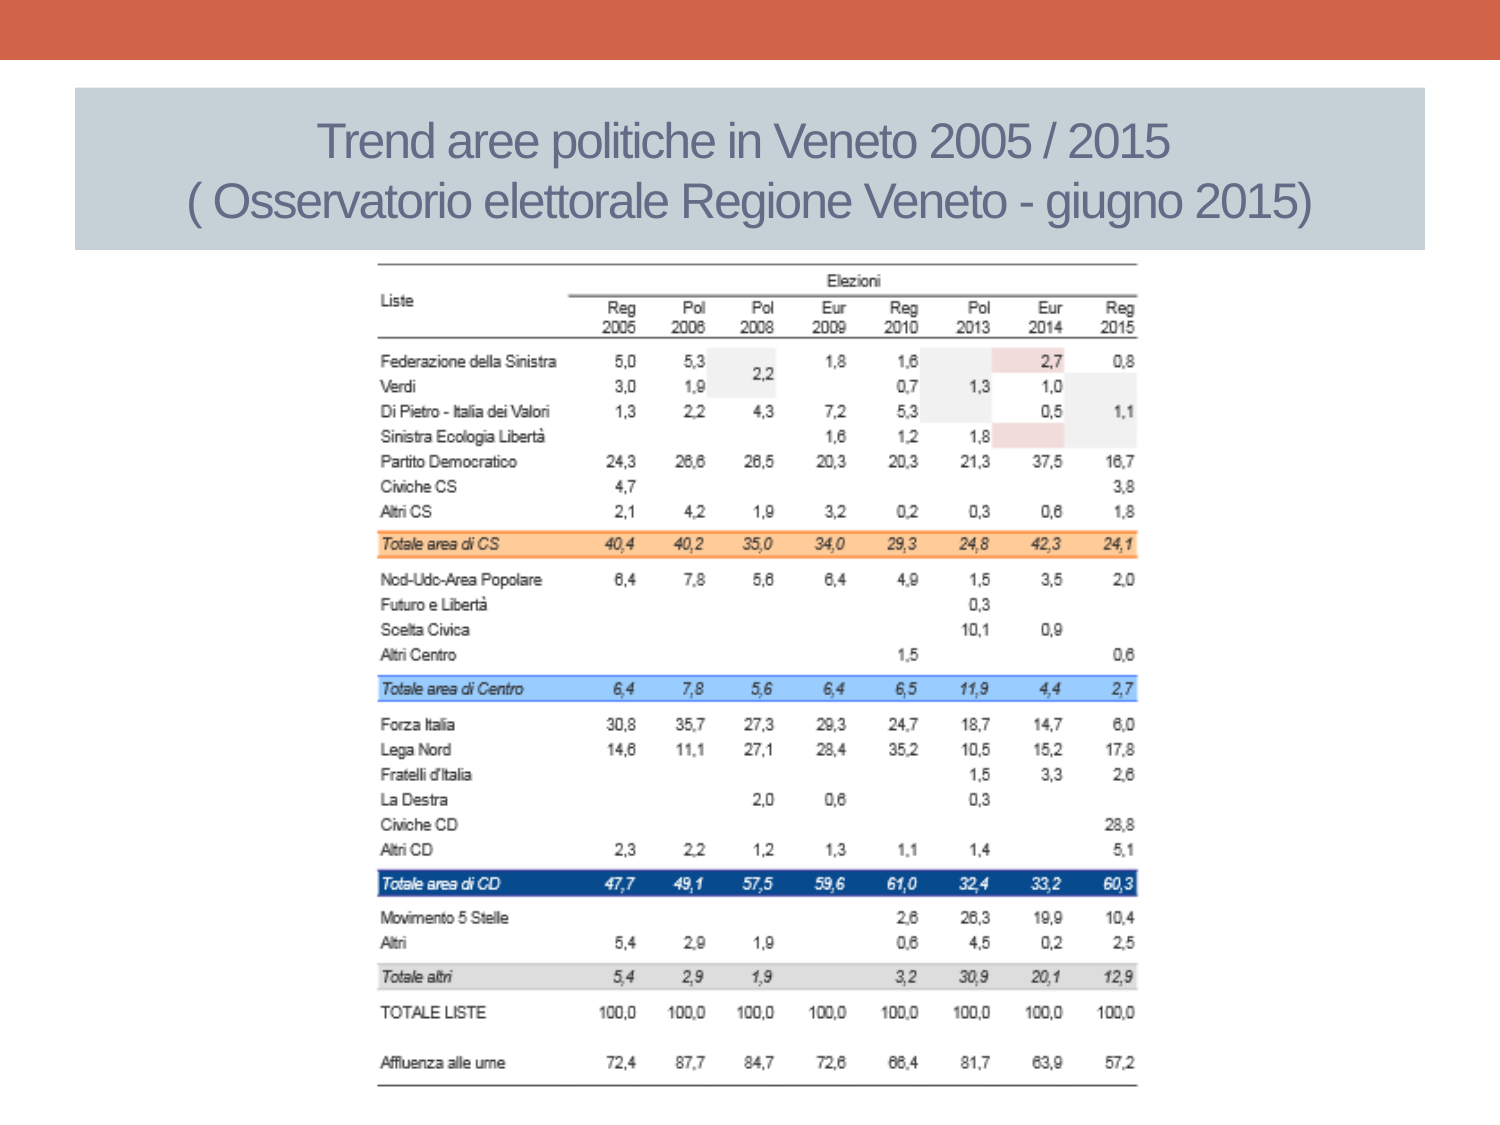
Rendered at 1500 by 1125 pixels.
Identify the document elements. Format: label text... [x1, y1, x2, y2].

title Trend aree politiche in Veneto 2005 / 2015 ( Osservatorio elettorale Regione Veneto - giugno 2015) [75, 87, 1425, 250]
picture [359, 255, 1153, 1095]
